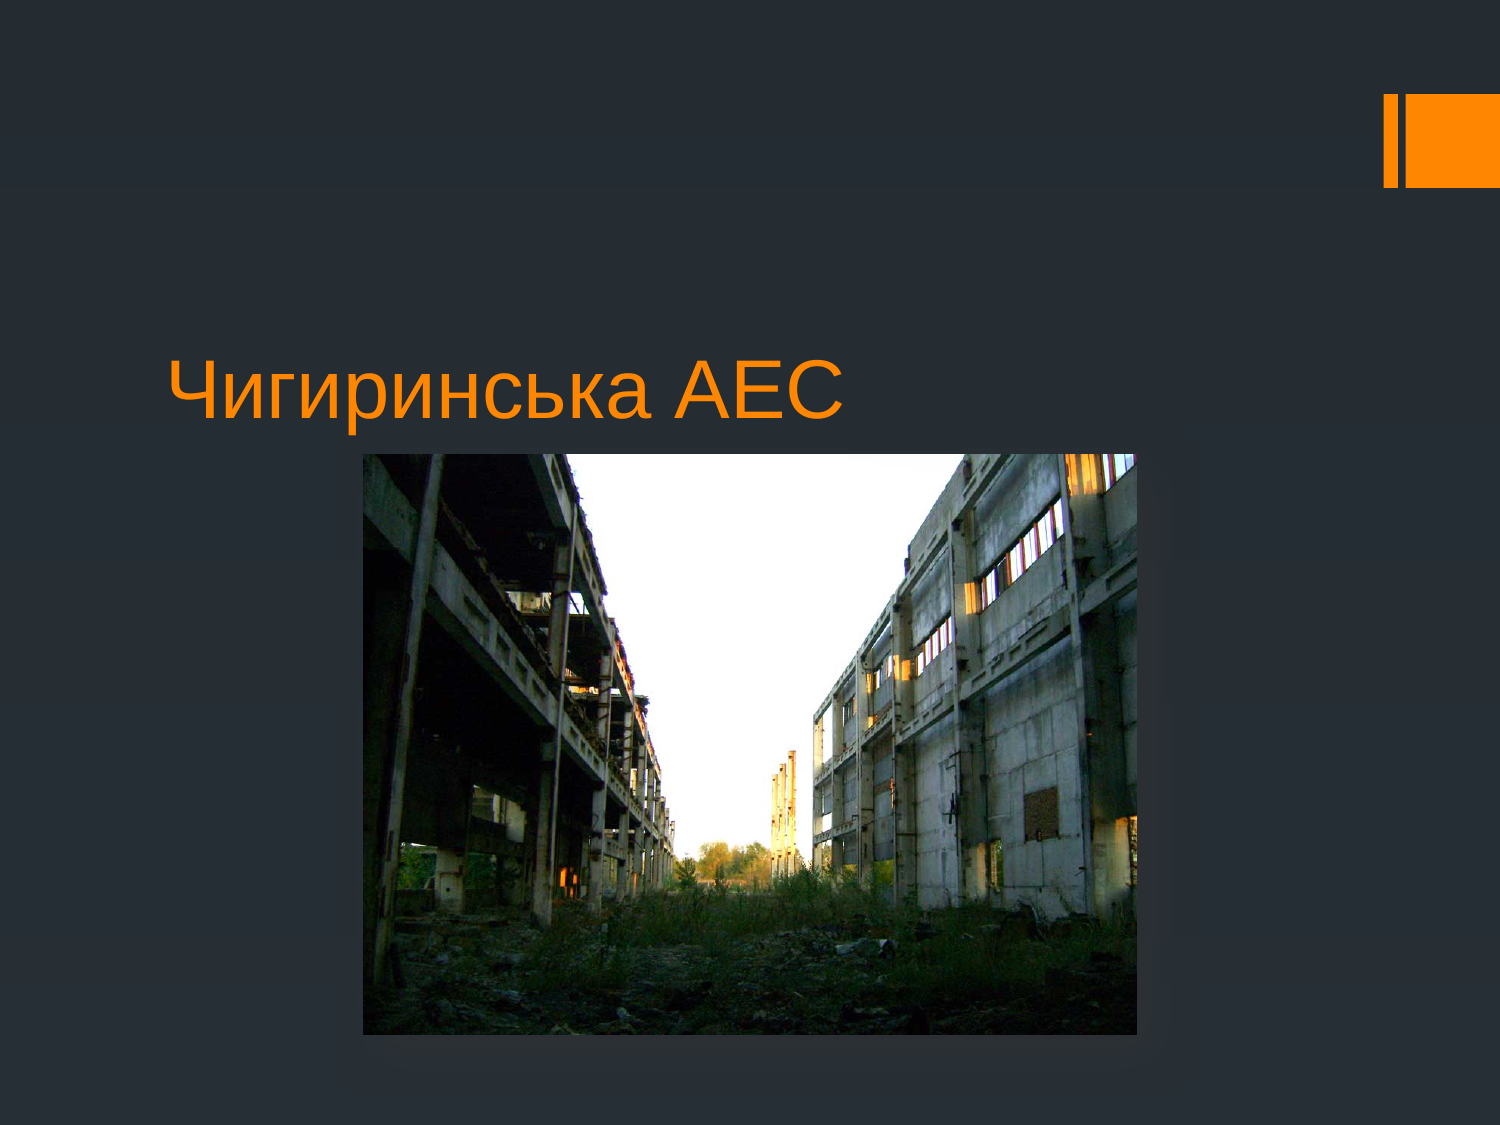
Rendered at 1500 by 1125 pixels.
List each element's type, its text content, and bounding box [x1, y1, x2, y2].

title Чигиринська АЕС [150, 253, 1350, 443]
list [362, 453, 1138, 1036]
